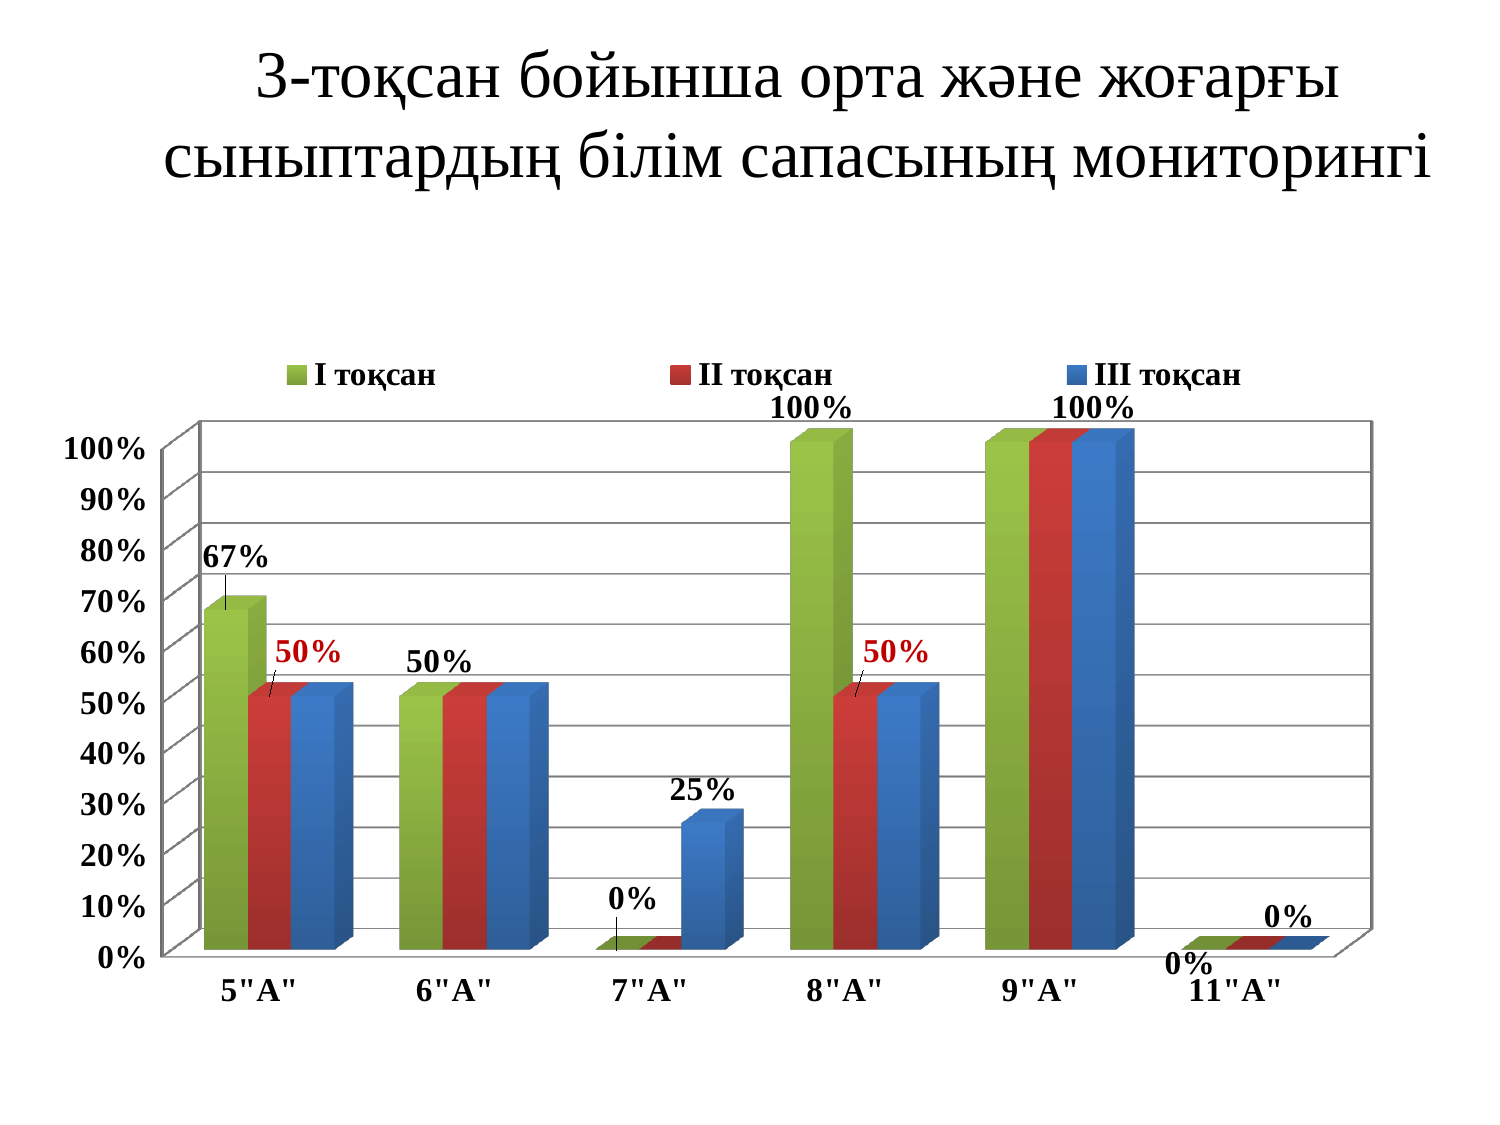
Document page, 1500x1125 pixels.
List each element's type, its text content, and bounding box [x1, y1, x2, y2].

chart [46, 337, 1466, 1095]
text_box 3-тоқсан бойынша орта және жоғарғы сыныптардың білім сапасының мониторингі [128, 23, 1469, 199]
